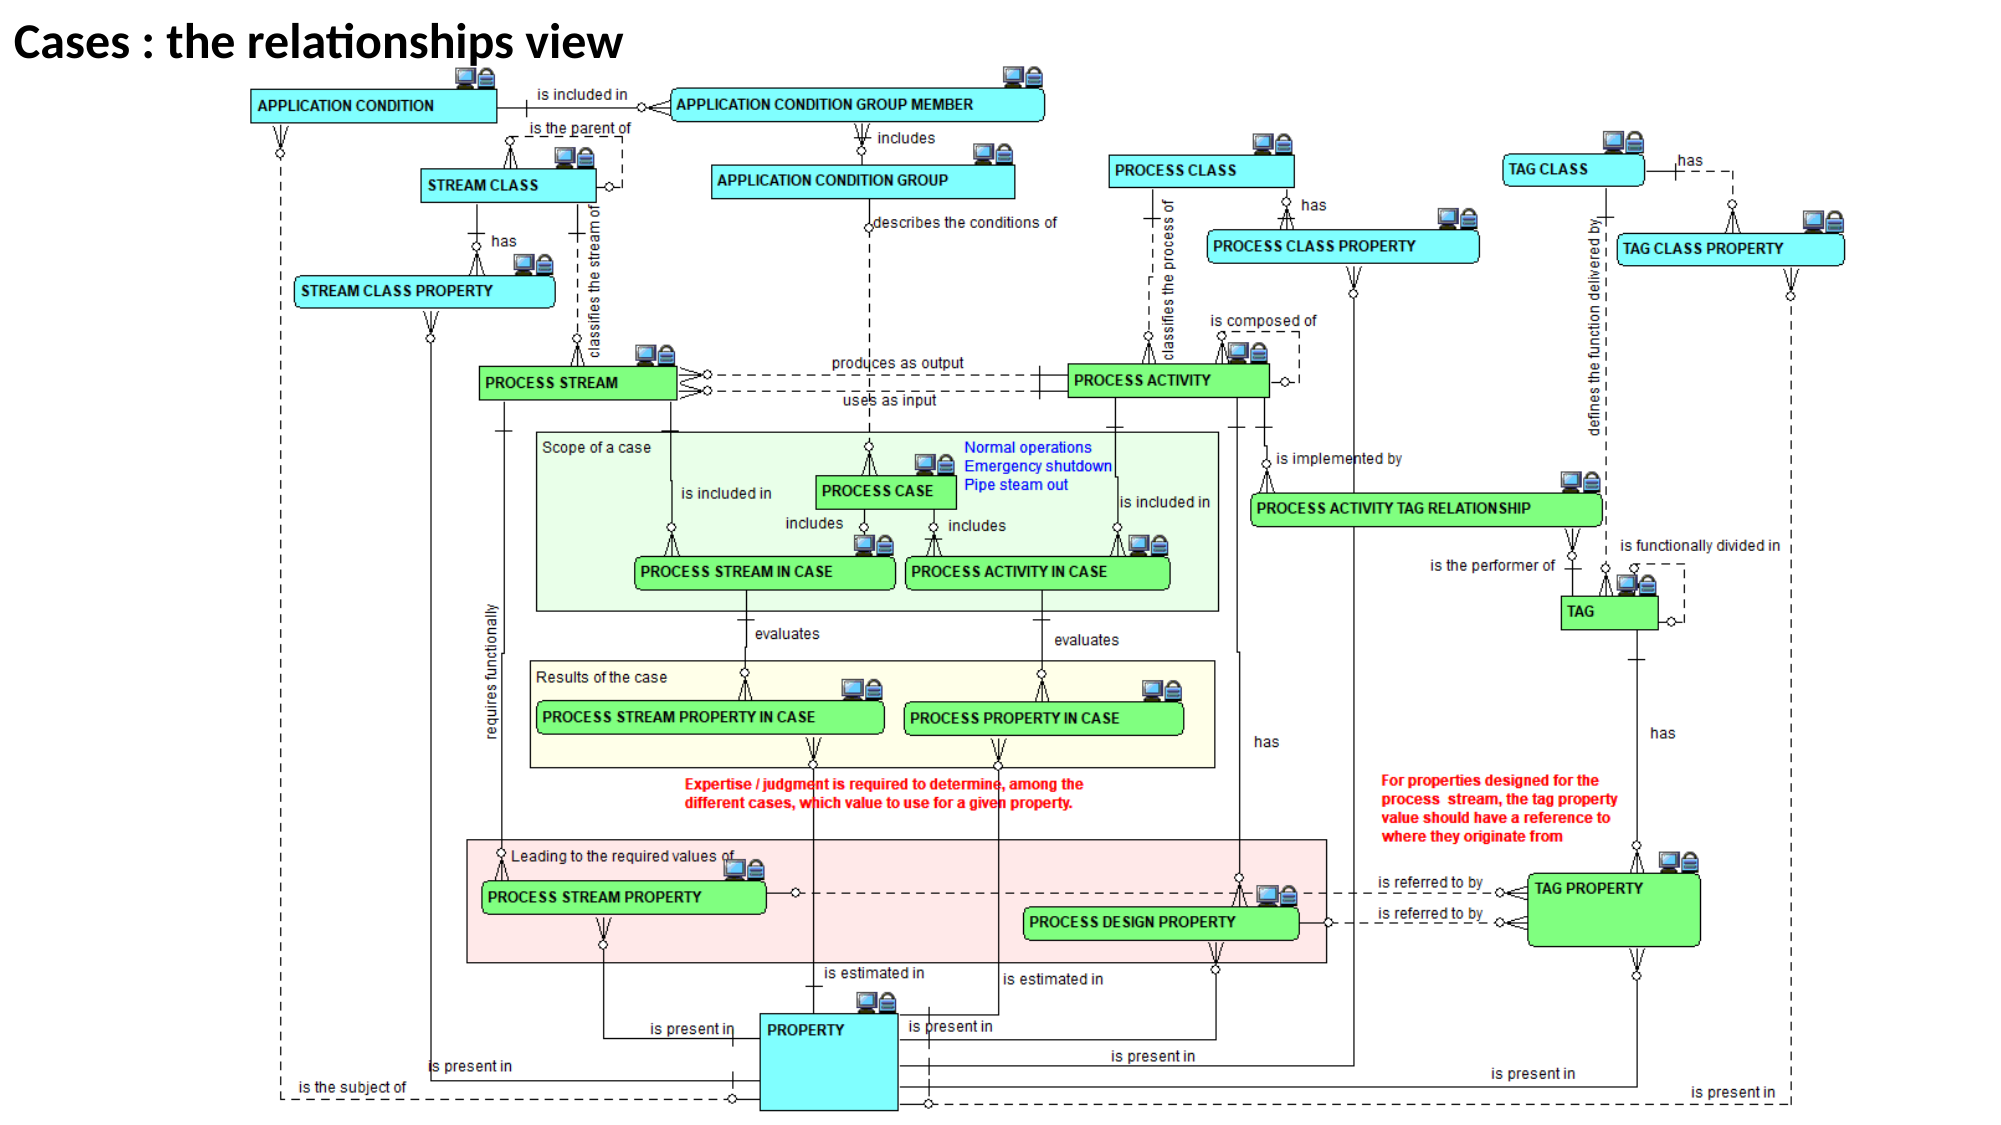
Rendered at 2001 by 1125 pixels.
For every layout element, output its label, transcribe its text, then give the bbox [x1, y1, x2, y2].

picture [233, 59, 1859, 1125]
text_box Cases : the relationships view [0, 1, 640, 77]
